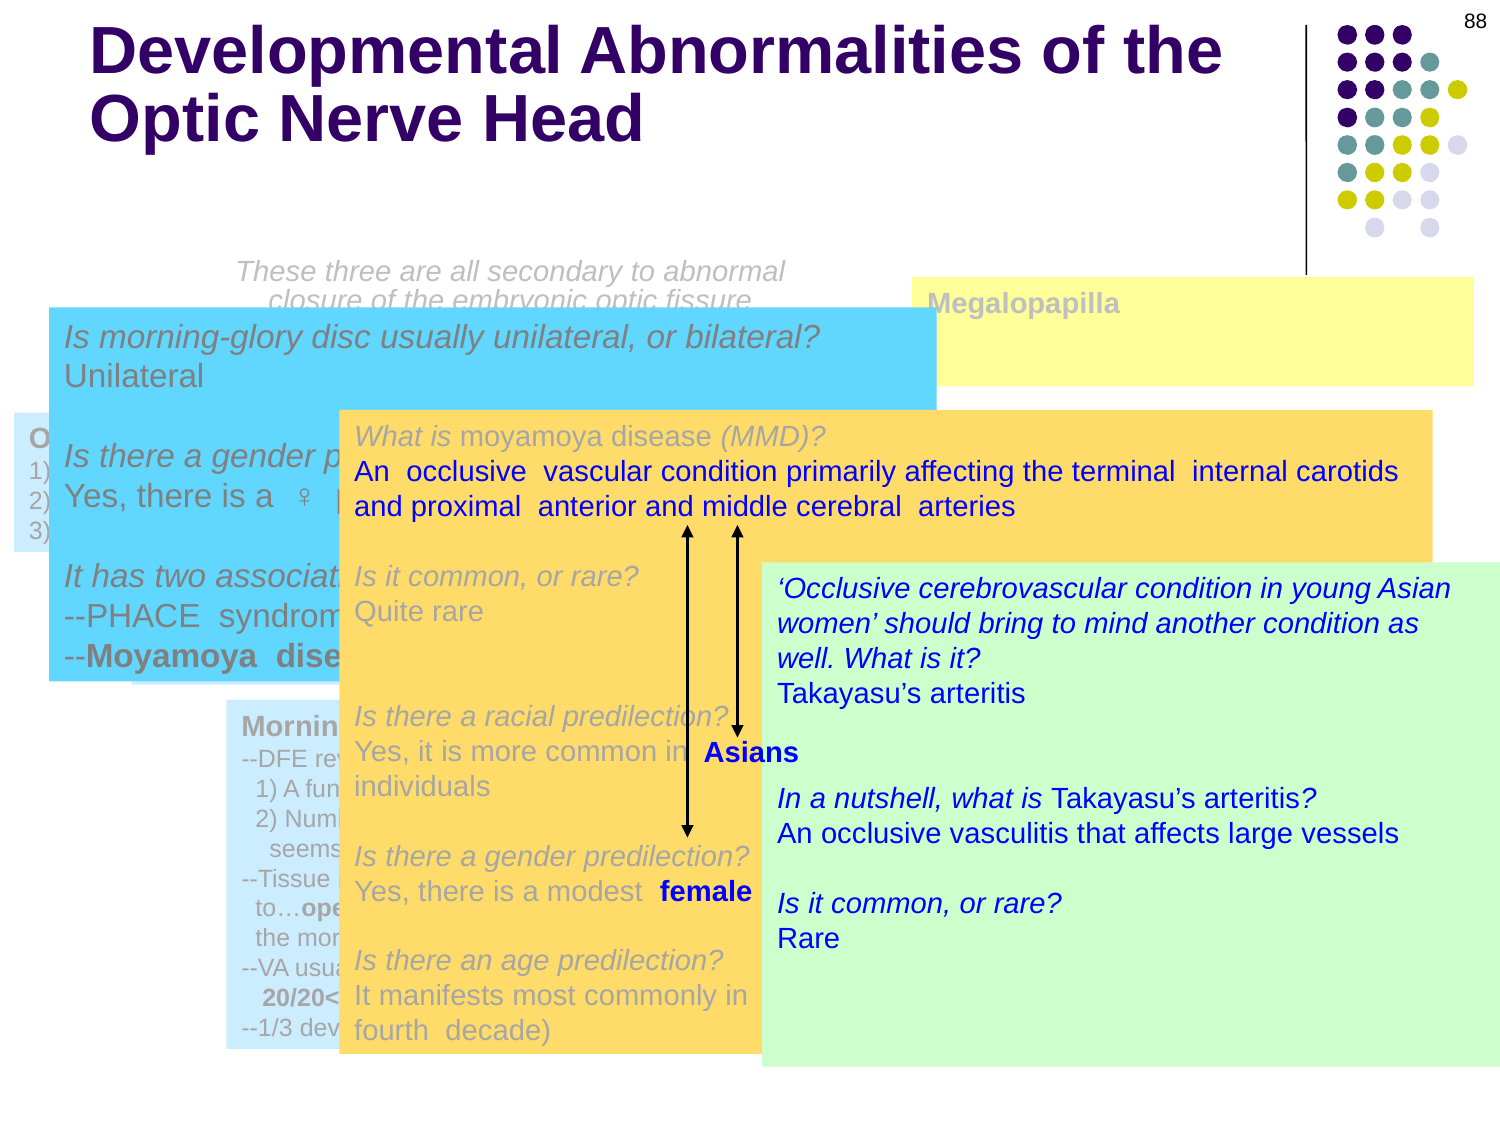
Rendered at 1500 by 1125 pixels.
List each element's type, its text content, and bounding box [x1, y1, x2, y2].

text_box Morning-Glory Disc --DFE reveals: 1) A funnel-shaped…excavation 2) Number of vessels crossing the rim seems abnormally…high --Tissue is…contractile, so cup seems to…open and close (like its namesake, the morning-glory flower) --VA usually…20/200, but can be… 20/20<->NLP --1/3 develop…serous RD [226, 699, 339, 1049]
text_box These three are all secondary to abnormal closure of the embryonic optic fissure [220, 249, 801, 307]
slide_number 88 [1152, 0, 1500, 75]
text_box Optic Nerve Coloboma 1) May resemble…deep cupping 2) Can be…bilateral, asymmetric 3) Part of the…CHARGE association [14, 412, 49, 552]
text_box What is moyamoya disease (MMD)? An occlusive vascular condition primarily affecting the terminal internal carotids and proximal anterior and middle cerebral arteries Is it common, or rare? Quite rare Is there a racial predilection? Yes, it is more common in Asians , especially Japanese and Korean individuals Is there a gender predilection? Yes, there is a modest female preponderance Is there an age predilection? It manifests most commonly in childhood (with a second, smaller peak in the fourth decade) [339, 409, 1433, 1054]
text_box Megalopapilla --Abnormally large diameter of disc and cup --VF testing may reveal an enlarged blind spot [912, 276, 1474, 387]
text_box Asians [691, 725, 815, 776]
text_box Is morning-glory disc usually unilateral, or bilateral? Unilateral Is there a gender predilection? Yes, there is a ♀ preponderance It has two associations of particular note—what are they? --PHACE syndrome --Moyamoya disease [49, 307, 937, 682]
text_box Developmental Abnormalities of the Optic Nerve Head [75, 20, 1313, 163]
text_box ‘Occlusive cerebrovascular condition in young Asian women’ should bring to mind another condition as well. What is it? Takayasu’s arteritis In a nutshell, what is Takayasu’s arteritis? An occlusive vasculitis that affects large vessels Is it common, or rare? Rare Is there an age predilection? Yes, most cases present in early adulthood [762, 562, 1500, 1067]
